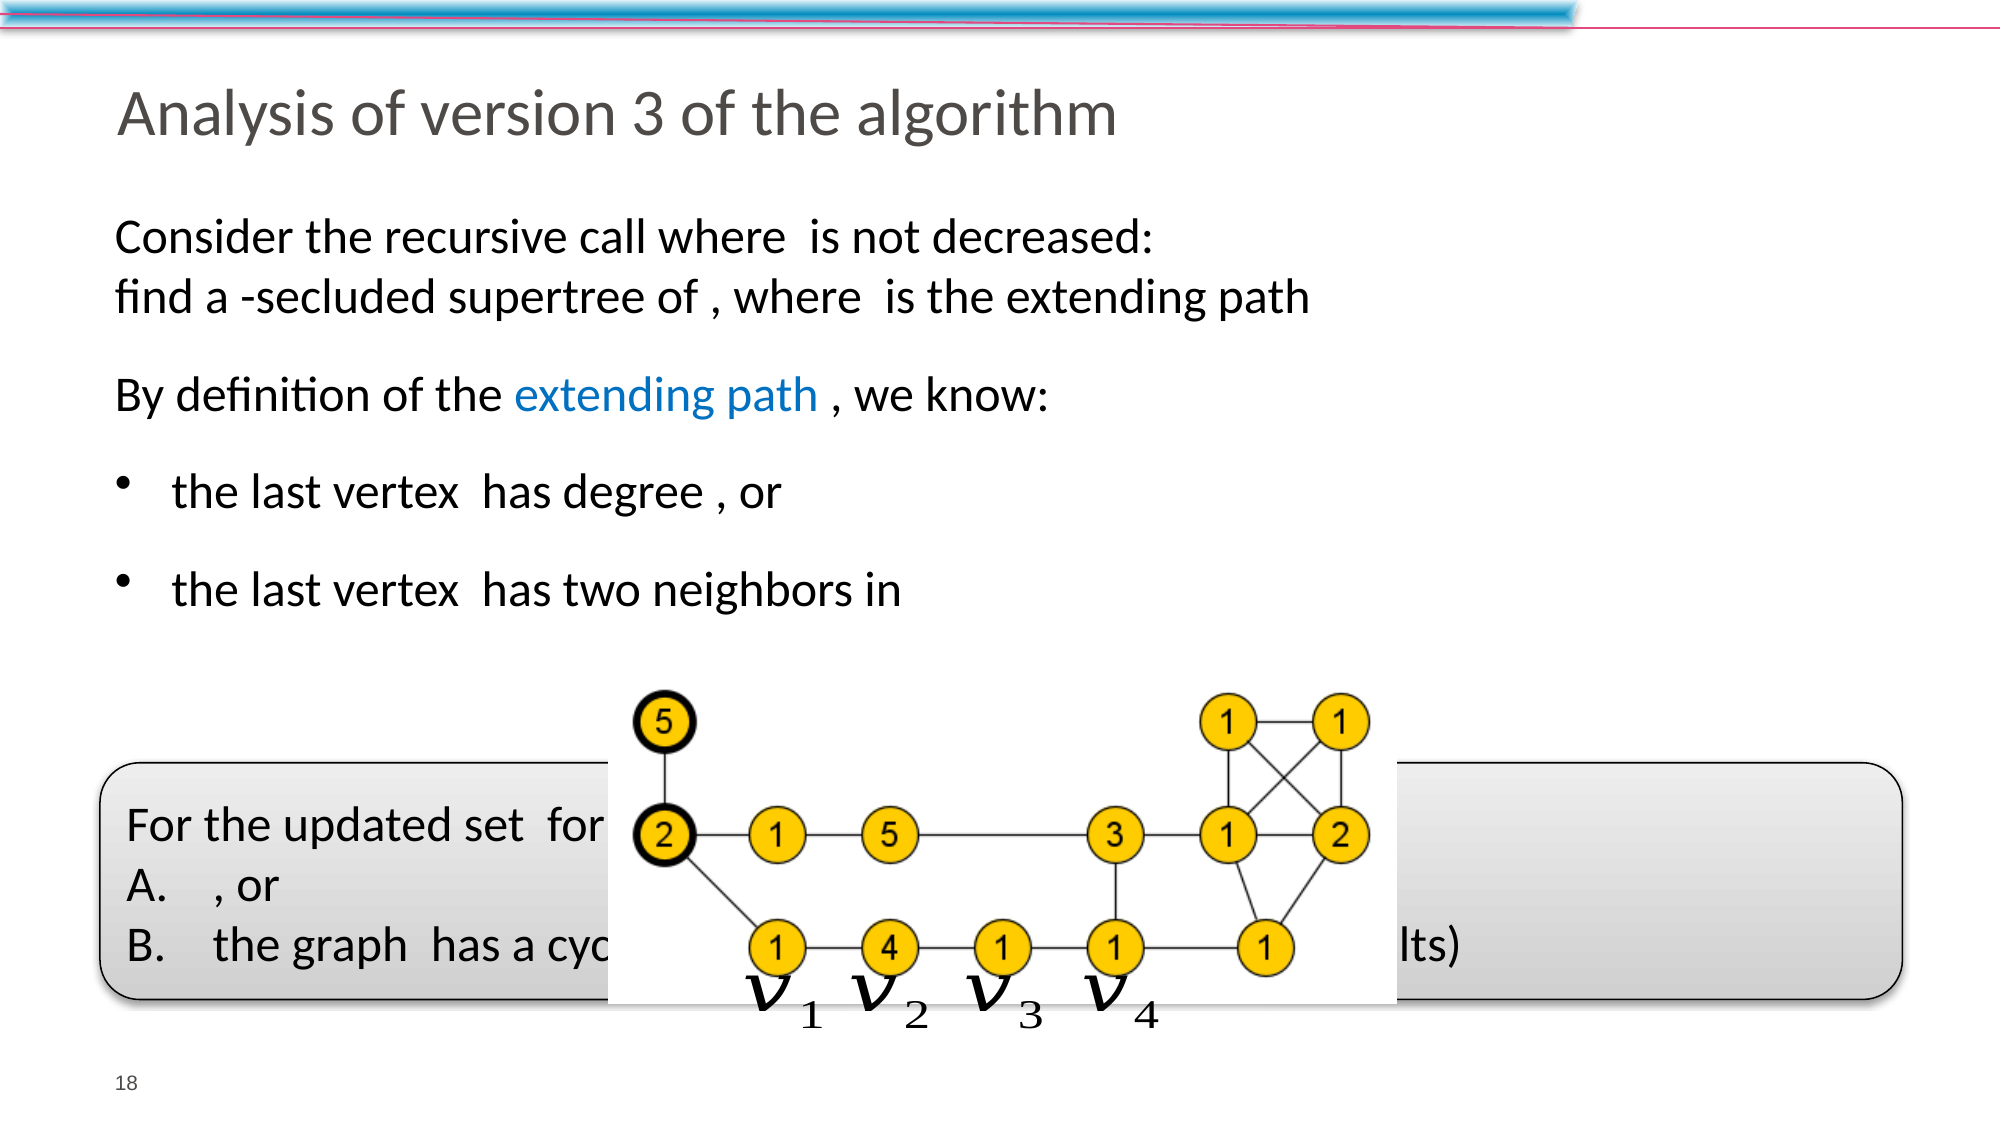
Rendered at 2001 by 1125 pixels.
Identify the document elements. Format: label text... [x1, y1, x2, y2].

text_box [608, 665, 1397, 1038]
title Analysis of version 3 of the algorithm [102, 57, 1903, 161]
slide_number 18 [99, 1069, 528, 1115]
